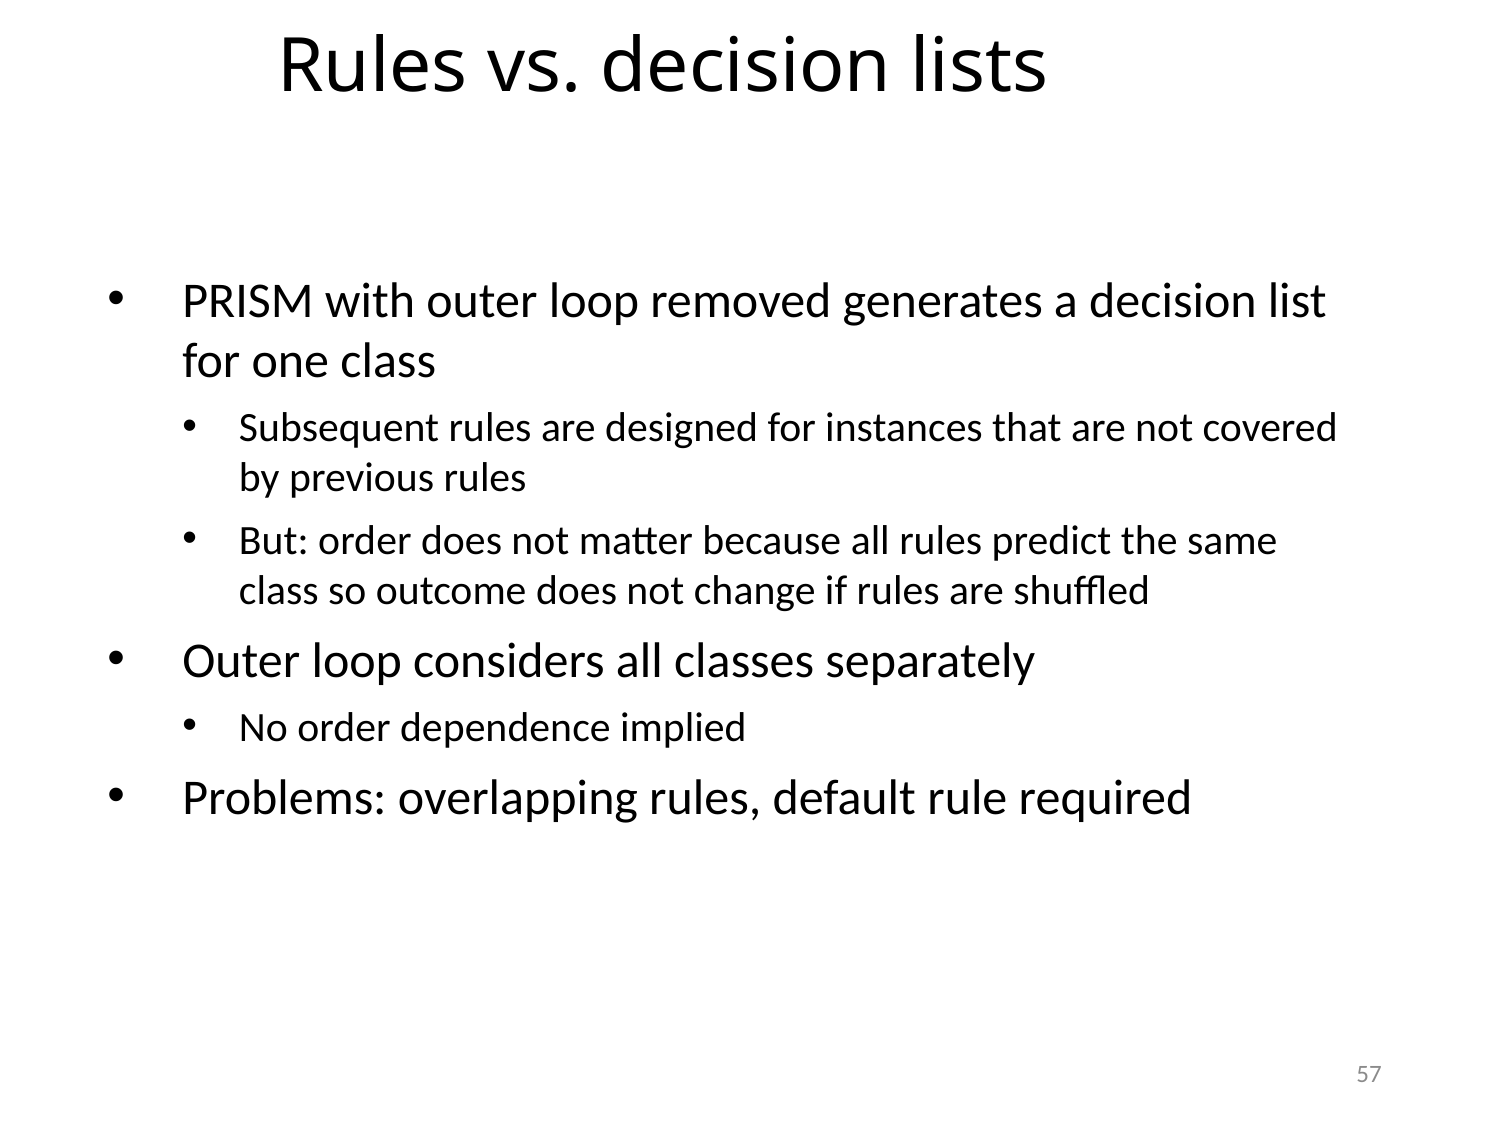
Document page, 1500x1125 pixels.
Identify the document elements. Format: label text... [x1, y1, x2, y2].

slide_number 57 [1059, 1042, 1397, 1103]
text_box PRISM with outer loop removed generates a decision list for one class Subsequent rules are designed for instances that are not covered by previous rules But: order does not matter because all rules predict the same class so outcome does not change if rules are shuffled Outer loop considers all classes separately No order dependence implied Problems: overlapping rules, default rule required [92, 260, 1372, 832]
title Rules vs. decision lists [262, 0, 1500, 148]
